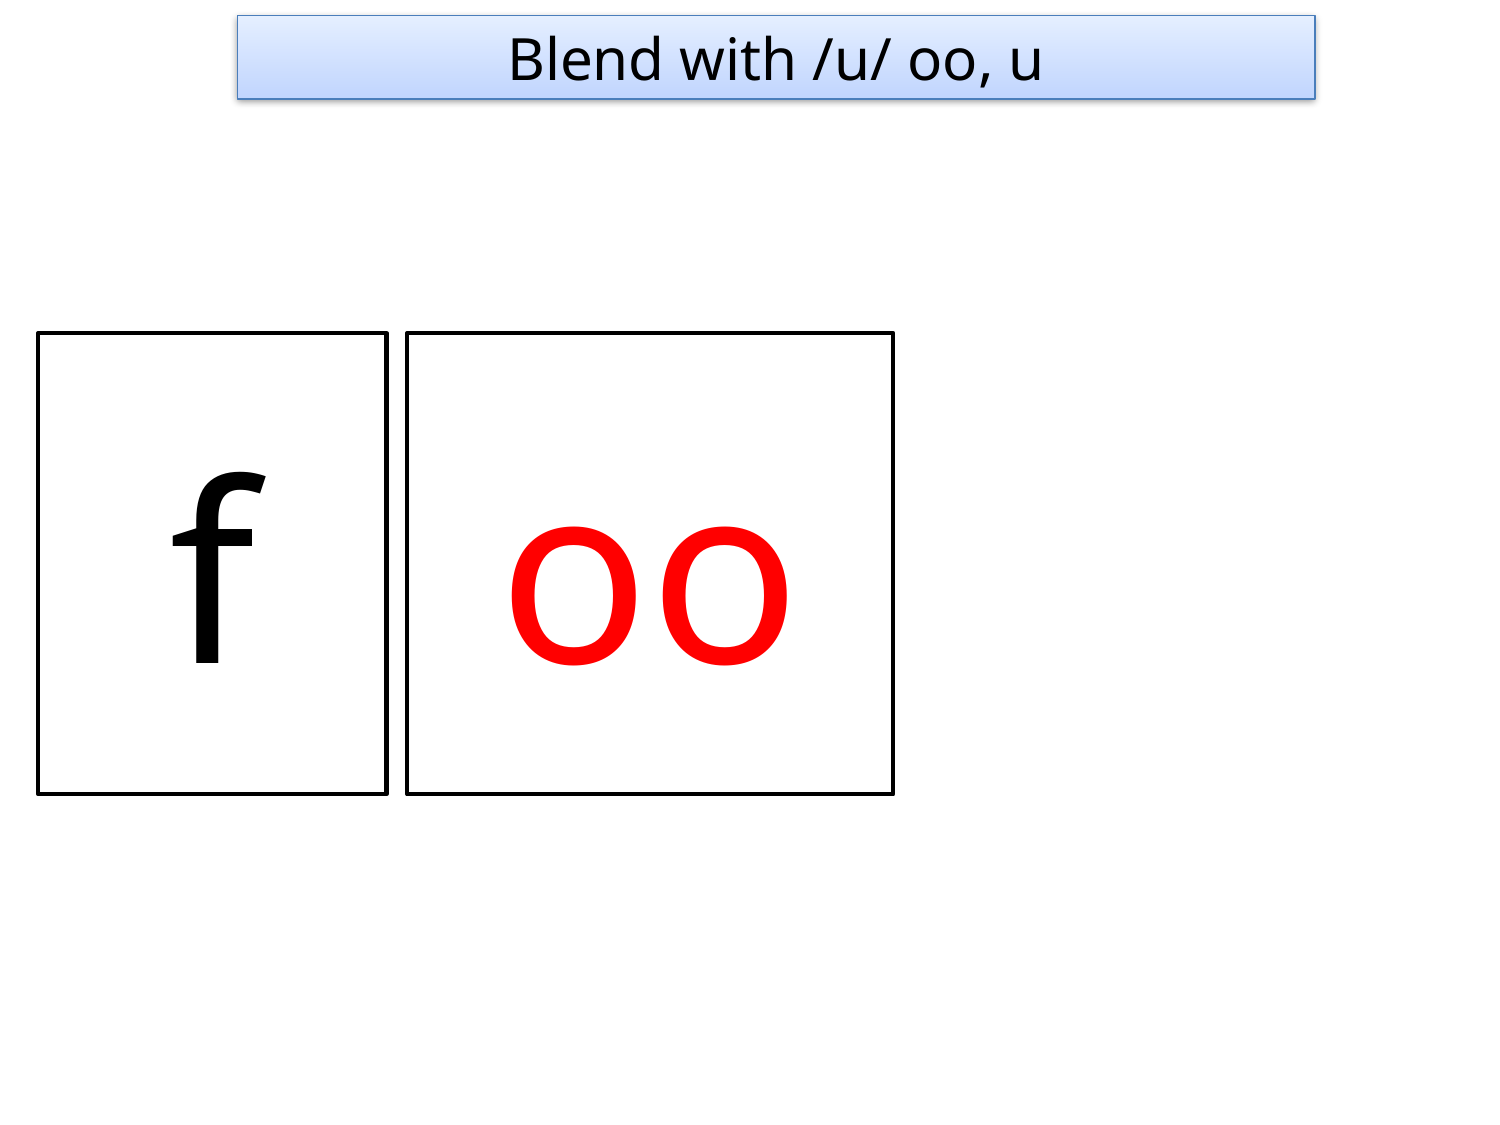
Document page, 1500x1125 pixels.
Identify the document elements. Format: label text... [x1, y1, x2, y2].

text_box oo [405, 331, 895, 796]
text_box Blend with /u/ oo, u [237, 15, 1316, 100]
text_box f [36, 331, 389, 796]
